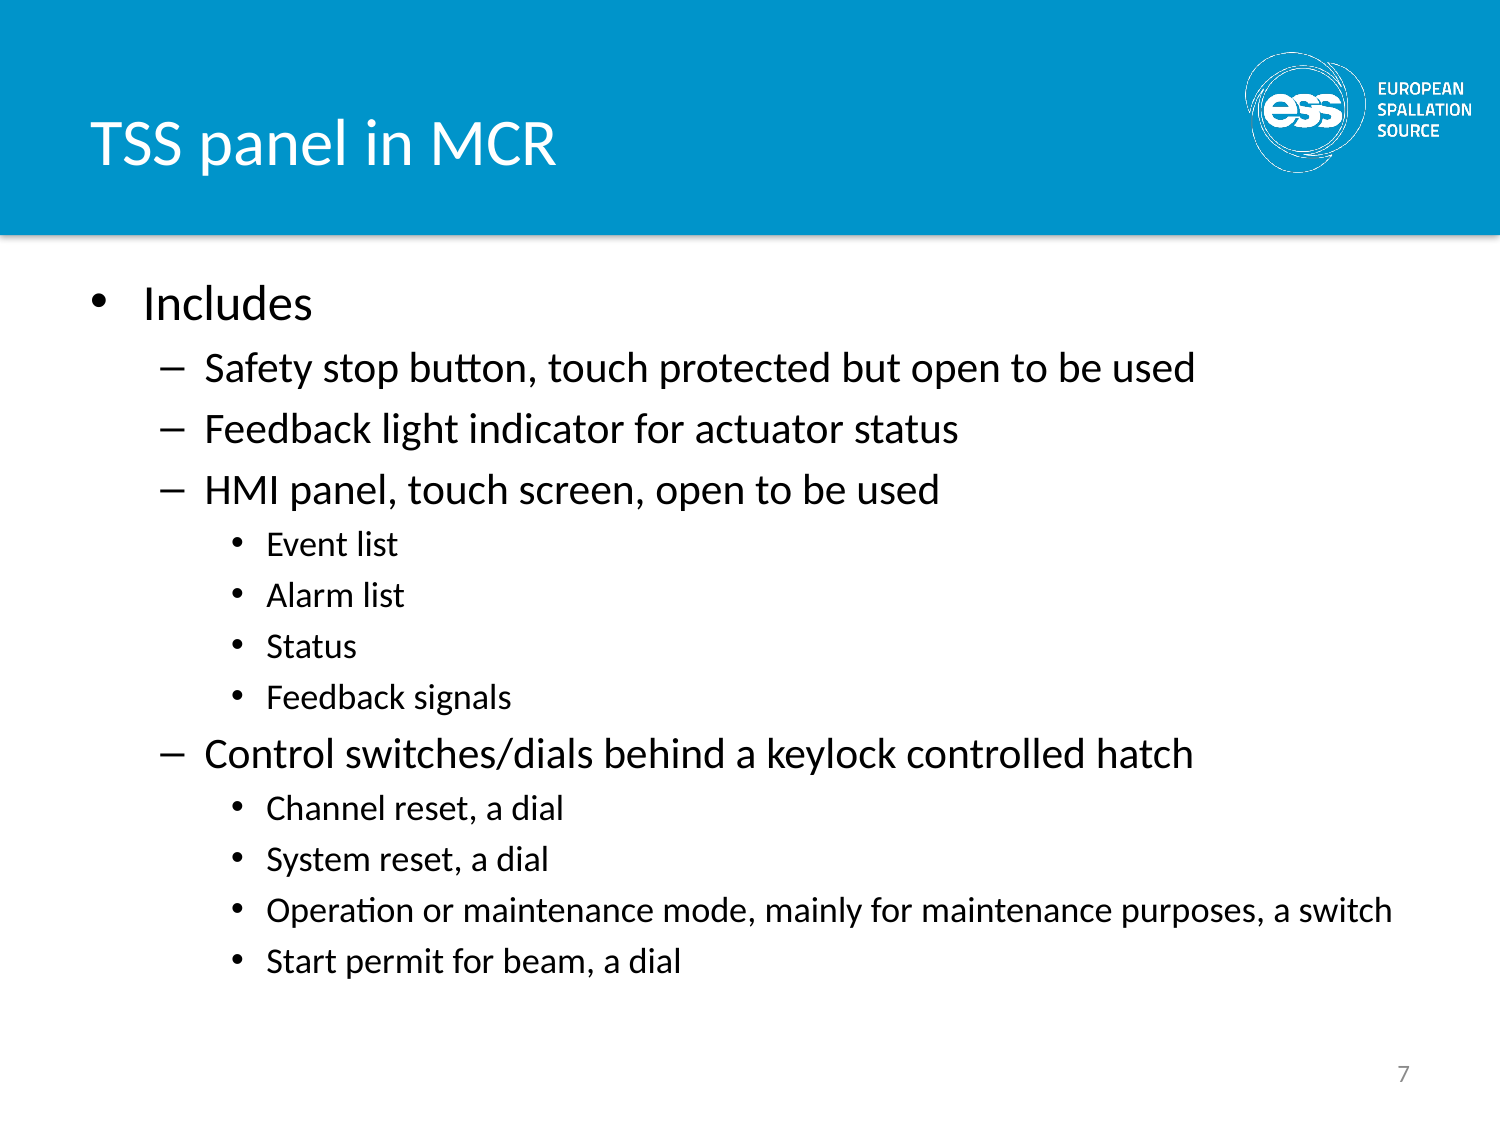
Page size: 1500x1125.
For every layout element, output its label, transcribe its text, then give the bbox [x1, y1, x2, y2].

picture [1443, 86, 1450, 93]
picture [1398, 109, 1406, 115]
picture [1409, 104, 1415, 115]
slide_number 7 [1074, 1042, 1425, 1103]
picture [1436, 104, 1444, 115]
picture [1423, 83, 1430, 94]
title TSS panel in MCR [75, 45, 1247, 233]
picture [1454, 83, 1458, 94]
picture [1432, 125, 1438, 136]
picture [1418, 104, 1423, 115]
picture [1400, 83, 1407, 94]
picture [1389, 104, 1393, 115]
list Includes Safety stop button, touch protected but open to be used Feedback light indicator for actuator status HMI panel, touch screen, open to be used Event list Alarm list Status Feedback signals Control switches/dials behind a keylock controlled hatch Channel reset, a dial System reset, a dial Operation or maintenance mode, mainly for maintenance purposes, a switch Start permit for beam, a dial [75, 262, 1425, 1005]
picture [1379, 83, 1385, 94]
picture [1422, 125, 1428, 134]
picture [1264, 94, 1342, 127]
